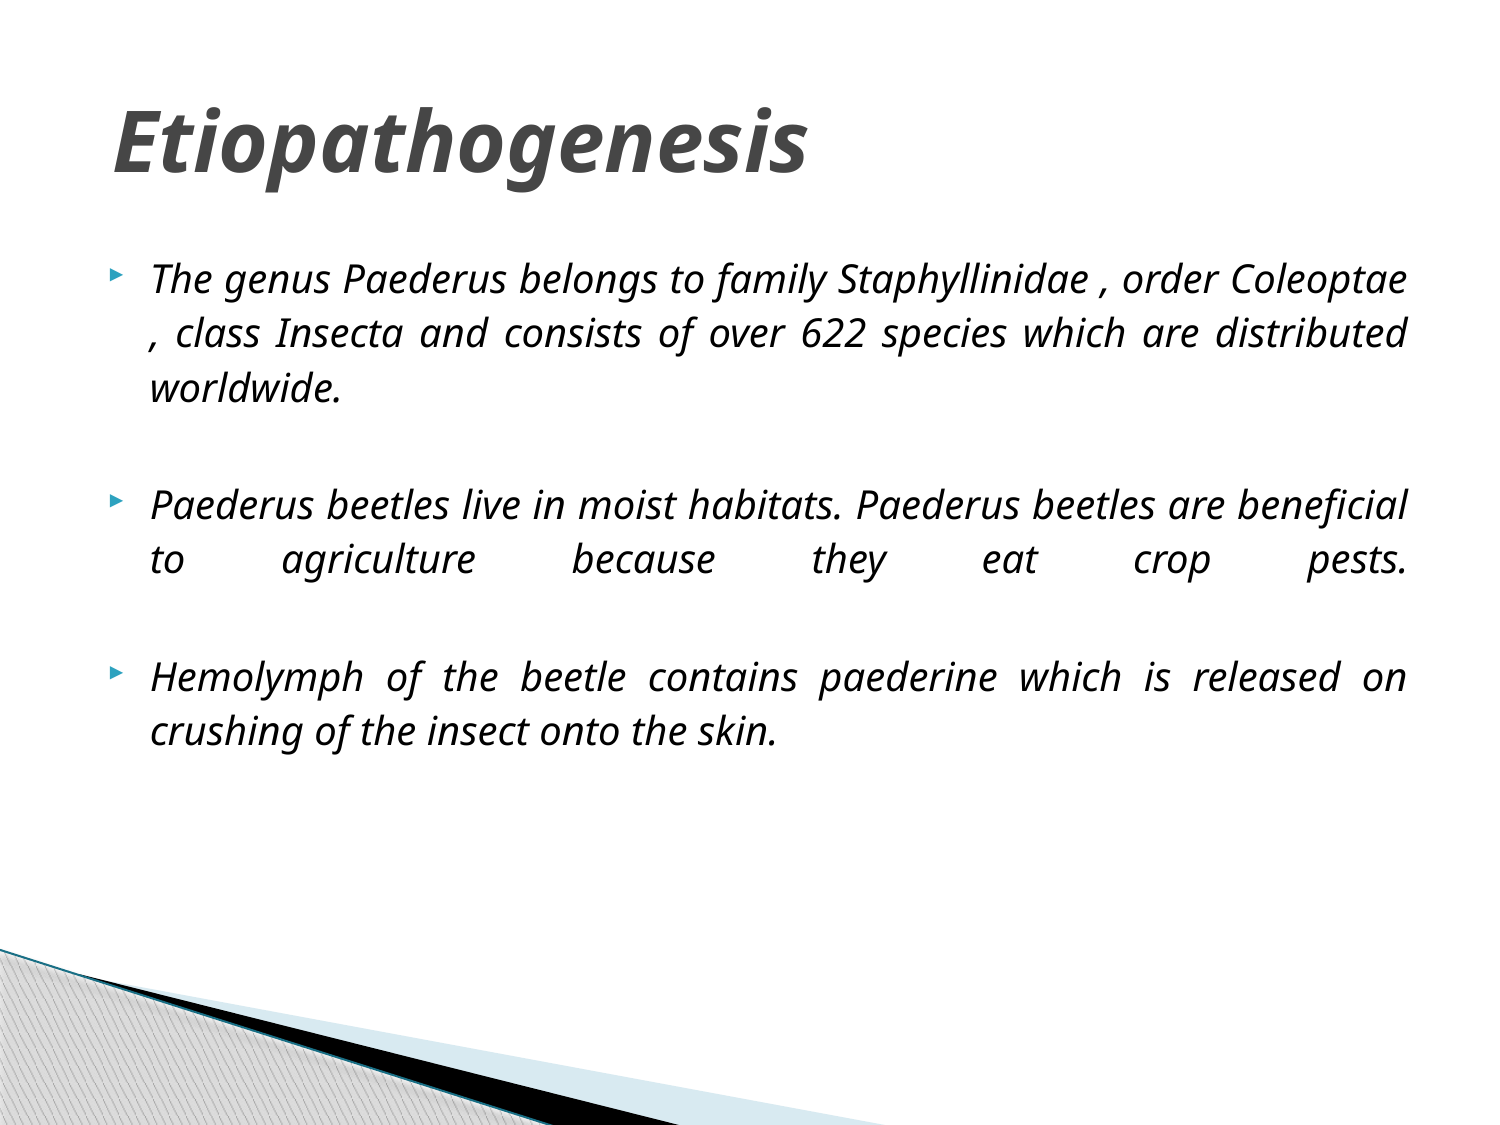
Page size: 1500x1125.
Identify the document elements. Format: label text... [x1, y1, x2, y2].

title Etiopathogenesis [75, 45, 1425, 233]
list The genus Paederus belongs to family Staphyllinidae , order Coleoptae , class Insecta and consists of over 622 species which are distributed worldwide. Paederus beetles live in moist habitats. Paederus beetles are beneficial to agriculture because they eat crop pests. Hemolymph of the beetle contains paederine which is released on crushing of the insect onto the skin. [75, 243, 1425, 986]
